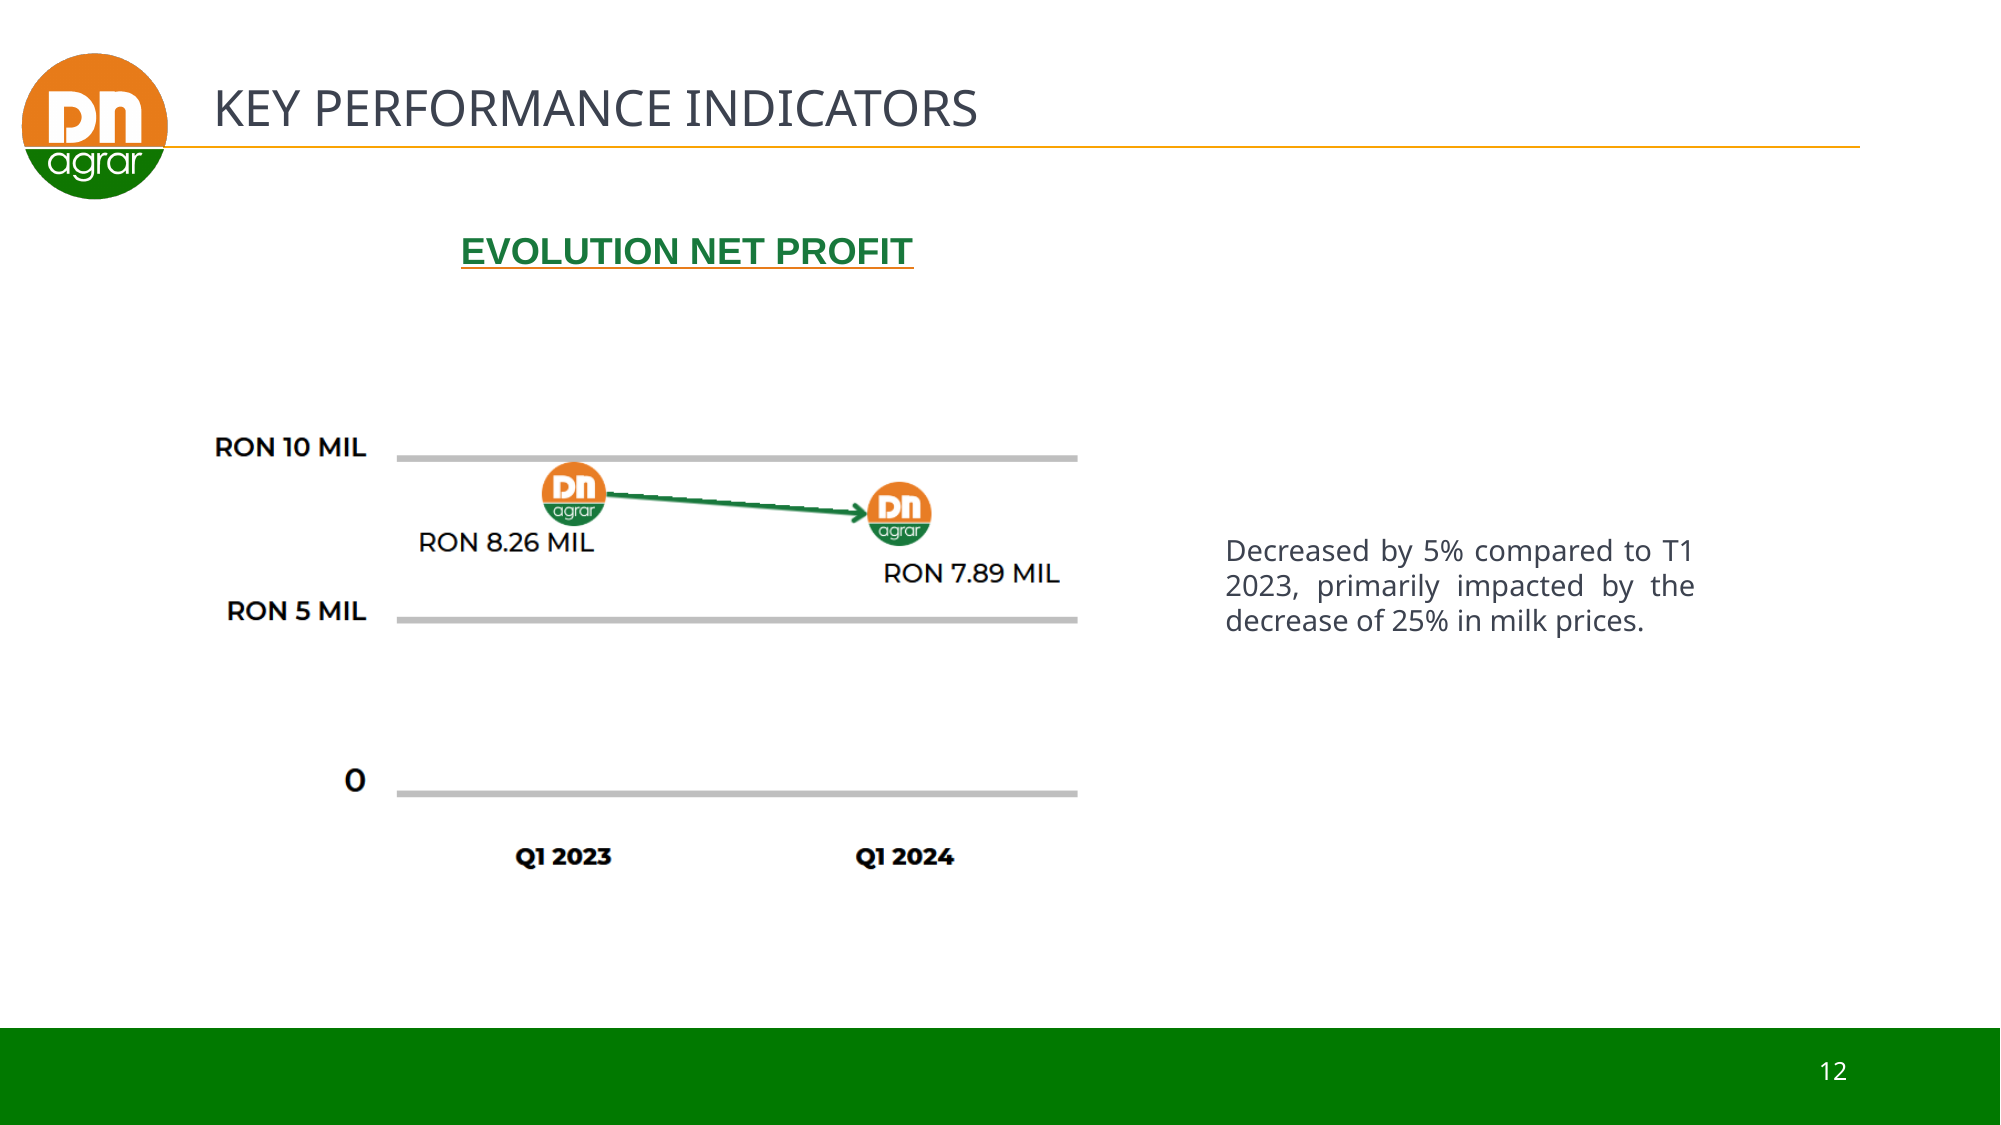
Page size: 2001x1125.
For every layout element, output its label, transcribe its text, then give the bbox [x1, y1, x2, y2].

picture [170, 286, 1133, 919]
text_box KEY PERFORMANCE INDICATORS [198, 68, 1527, 144]
text_box [0, 1028, 2000, 1125]
picture [19, 51, 171, 204]
slide_number 12 [1412, 1042, 1863, 1103]
text_box Decreased by 5% compared to T1 2023, primarily impacted by the decrease of 25% in milk prices. [1210, 525, 1711, 645]
text_box EVOLUTION NET PROFIT [94, 219, 1280, 280]
